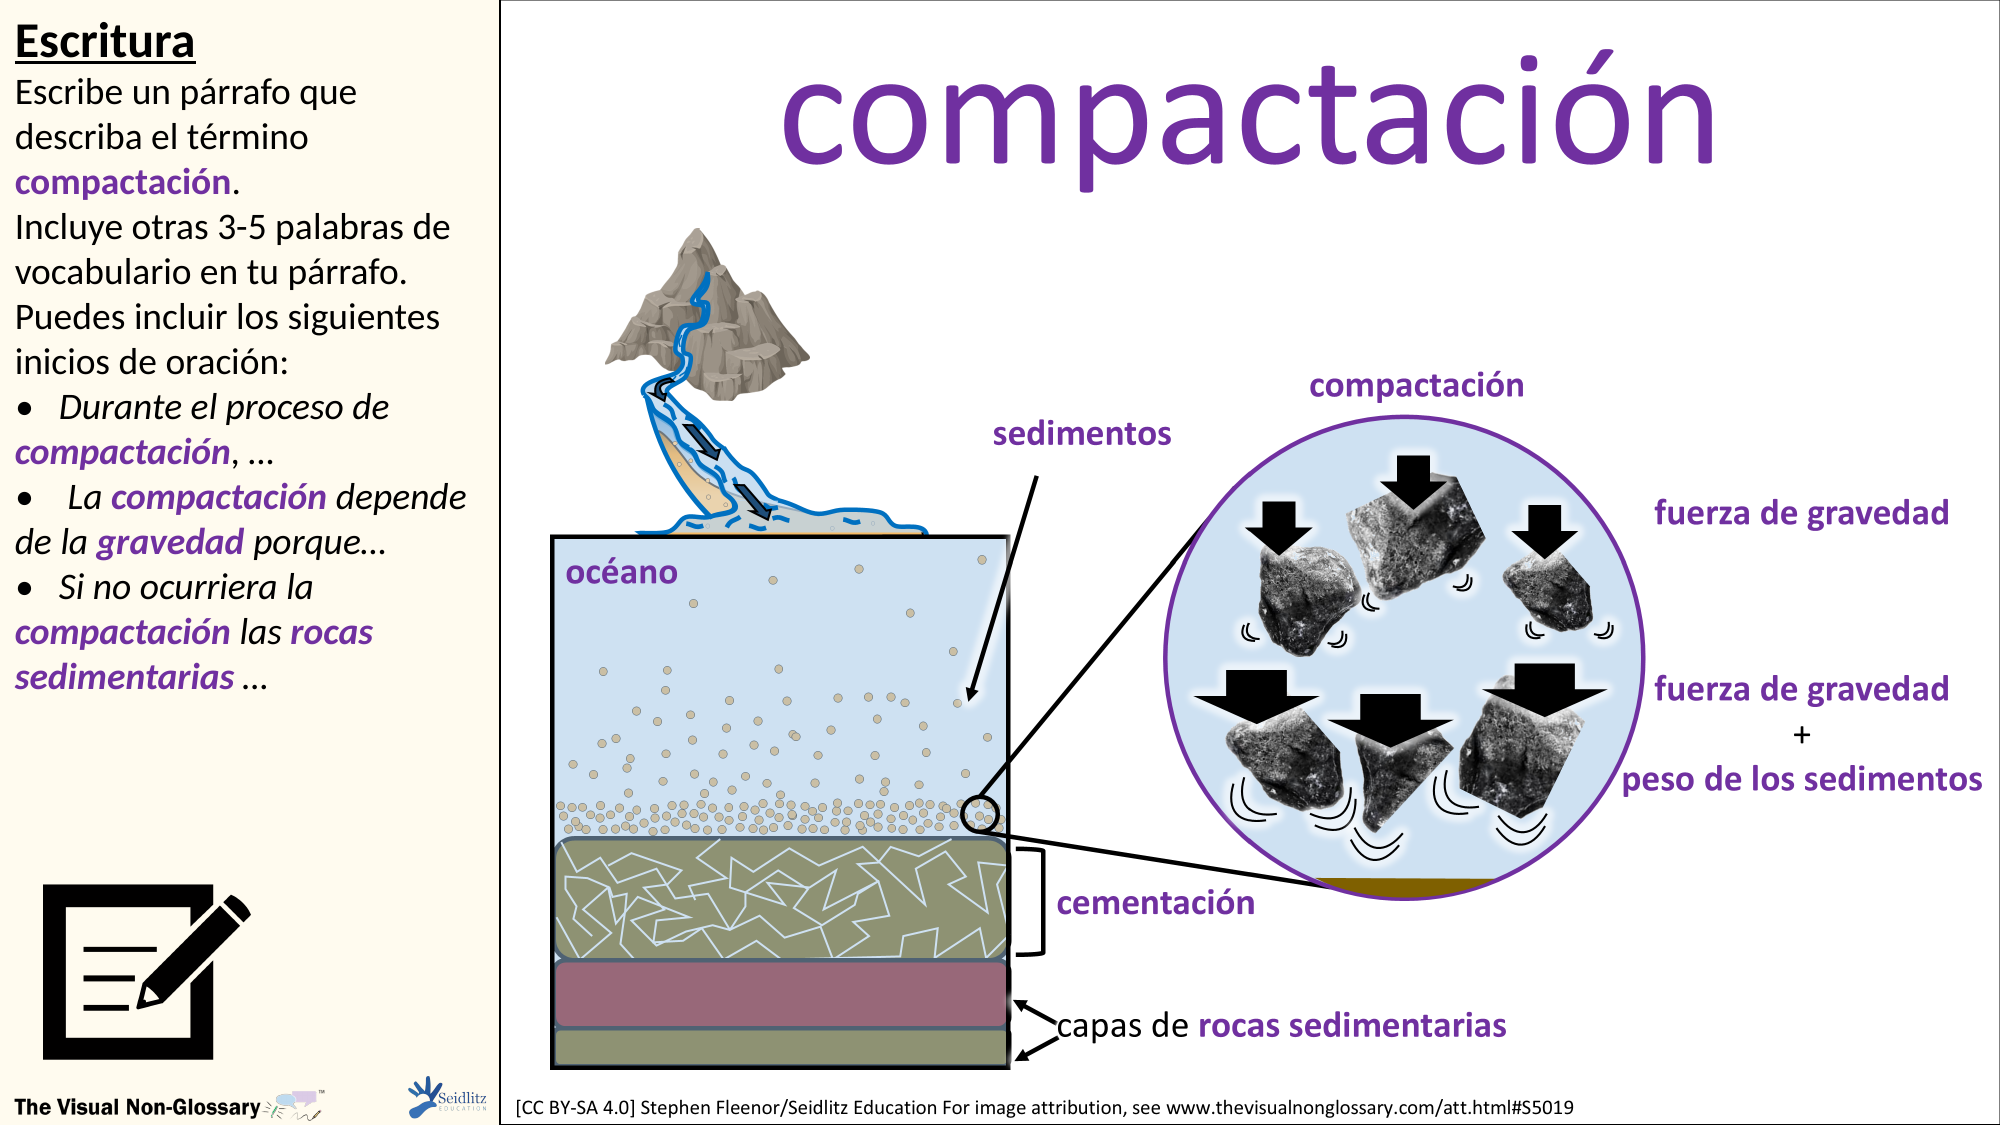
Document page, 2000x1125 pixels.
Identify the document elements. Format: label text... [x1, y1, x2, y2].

text_box Escritura [0, 0, 497, 59]
picture [0, 1084, 328, 1125]
text_box Escribe un párrafo que describa el término compactación. Incluye otras 3-5 palabras de vocabulario en tu párrafo. Puedes incluir los siguientes inicios de oración:​ ​• Durante el proceso de compactación, …​ • La compactación depende de la gravedad porque… • Si no ocurriera la compactación las rocas sedimentarias … [0, 59, 494, 705]
picture [43, 868, 251, 1076]
picture [499, 0, 2000, 1125]
picture [403, 1073, 495, 1125]
